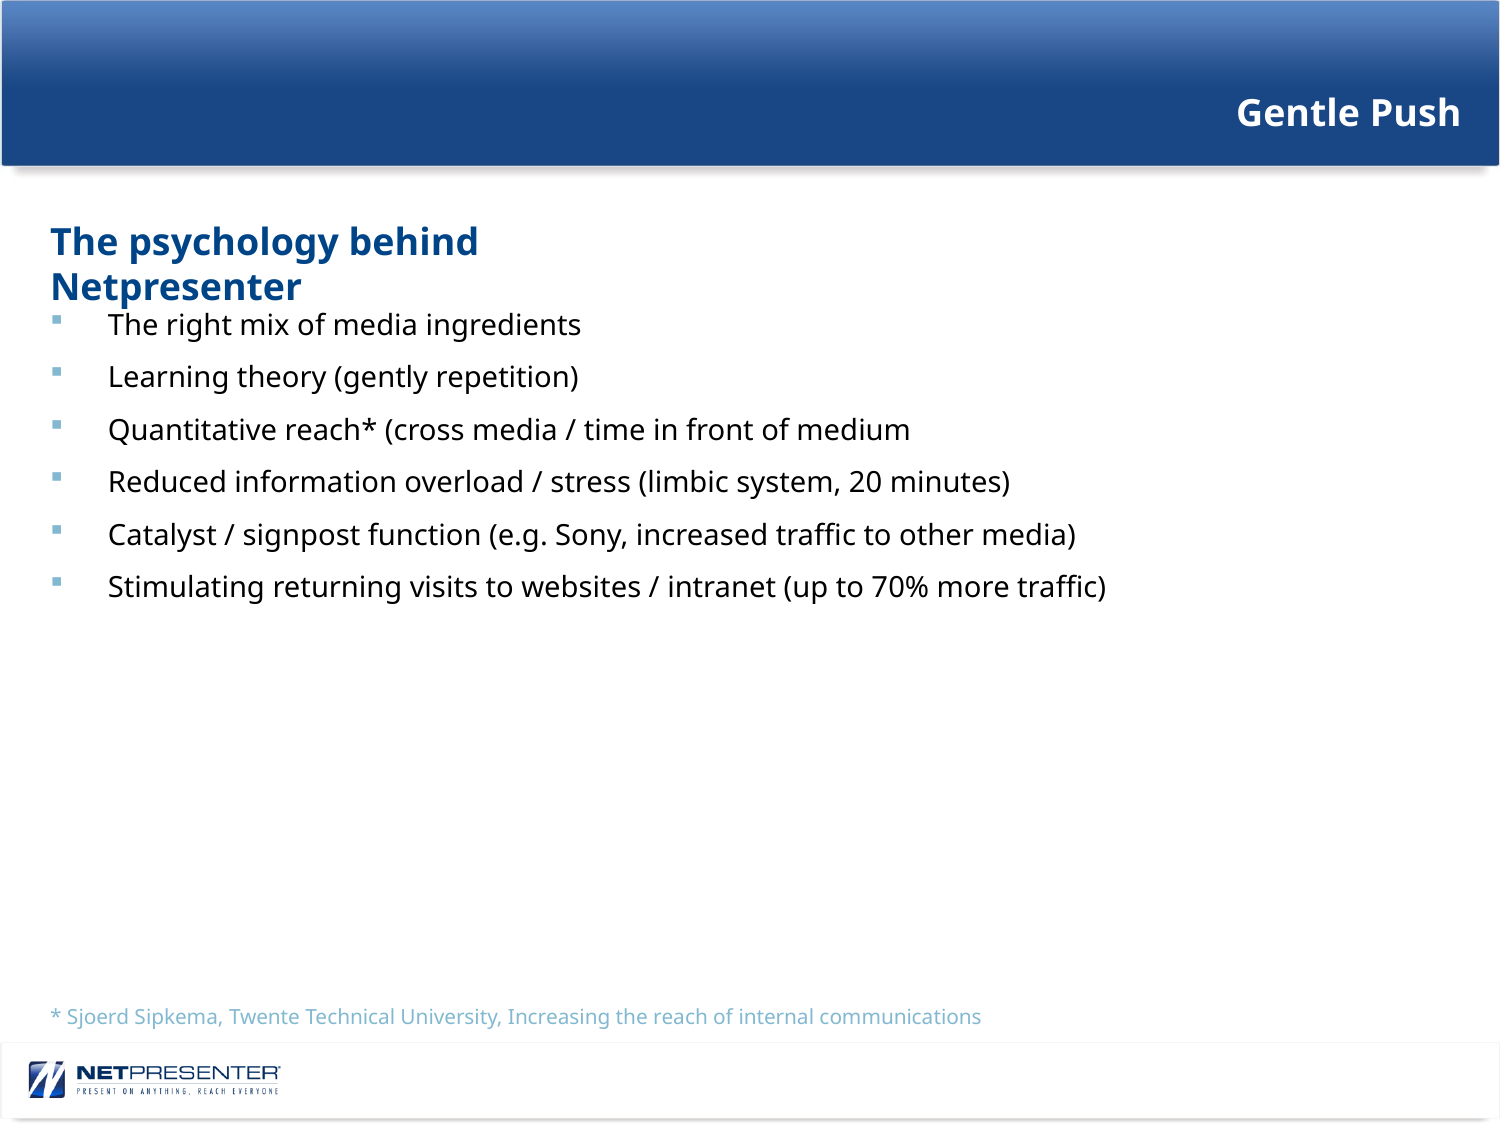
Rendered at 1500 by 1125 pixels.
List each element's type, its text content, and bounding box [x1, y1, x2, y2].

text_box Gentle Push [738, 81, 1477, 142]
text_box The right mix of media ingredients Learning theory (gently repetition) Quantitative reach* (cross media / time in front of medium Reduced information overload / stress (limbic system, 20 minutes) Catalyst / signpost function (e.g. Sony, increased traffic to other media) Stimulating returning visits to websites / intranet (up to 70% more traffic) [35, 281, 1289, 611]
picture [0, 1042, 1500, 1125]
picture [0, 0, 1500, 182]
text_box * Sjoerd Sipkema, Twente Technical University, Increasing the reach of internal communications [35, 996, 1184, 1036]
text_box The psychology behind Netpresenter [35, 210, 750, 316]
